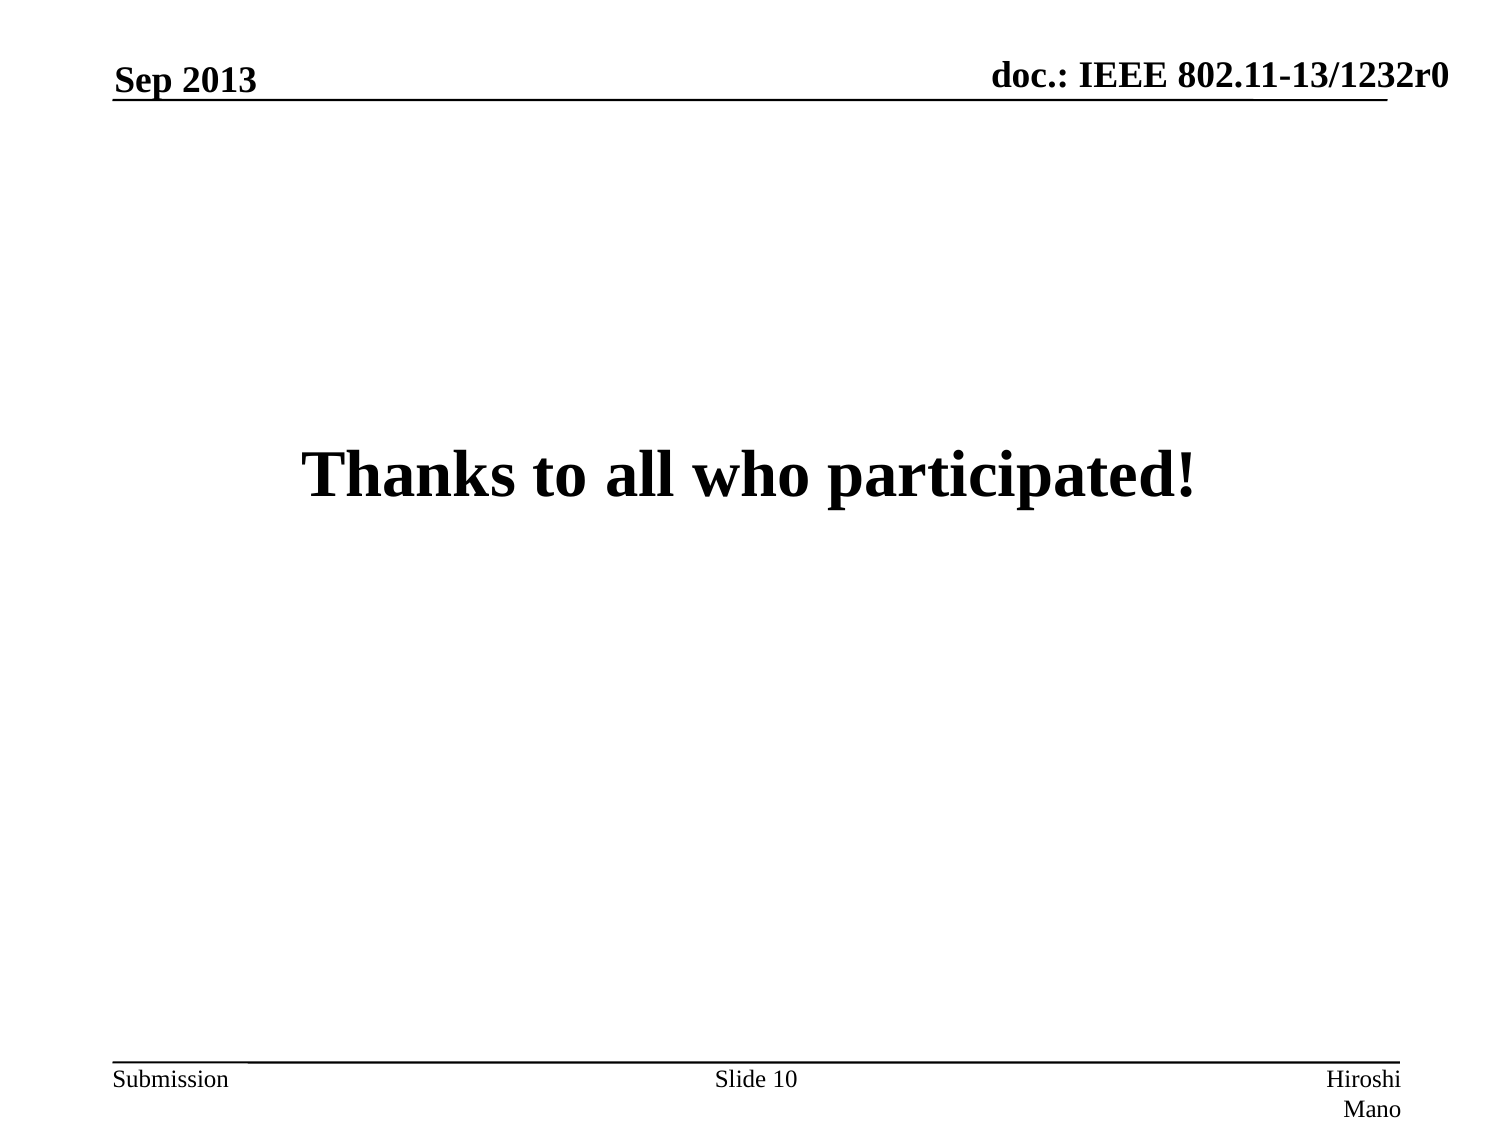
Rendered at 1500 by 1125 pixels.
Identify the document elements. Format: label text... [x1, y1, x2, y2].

slide_number Slide 10 [712, 1061, 800, 1093]
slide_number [114, 54, 309, 101]
title Thanks to all who participated! [112, 349, 1388, 591]
footer Hiroshi Mano (ATRD Root Lab) [1324, 1061, 1402, 1093]
